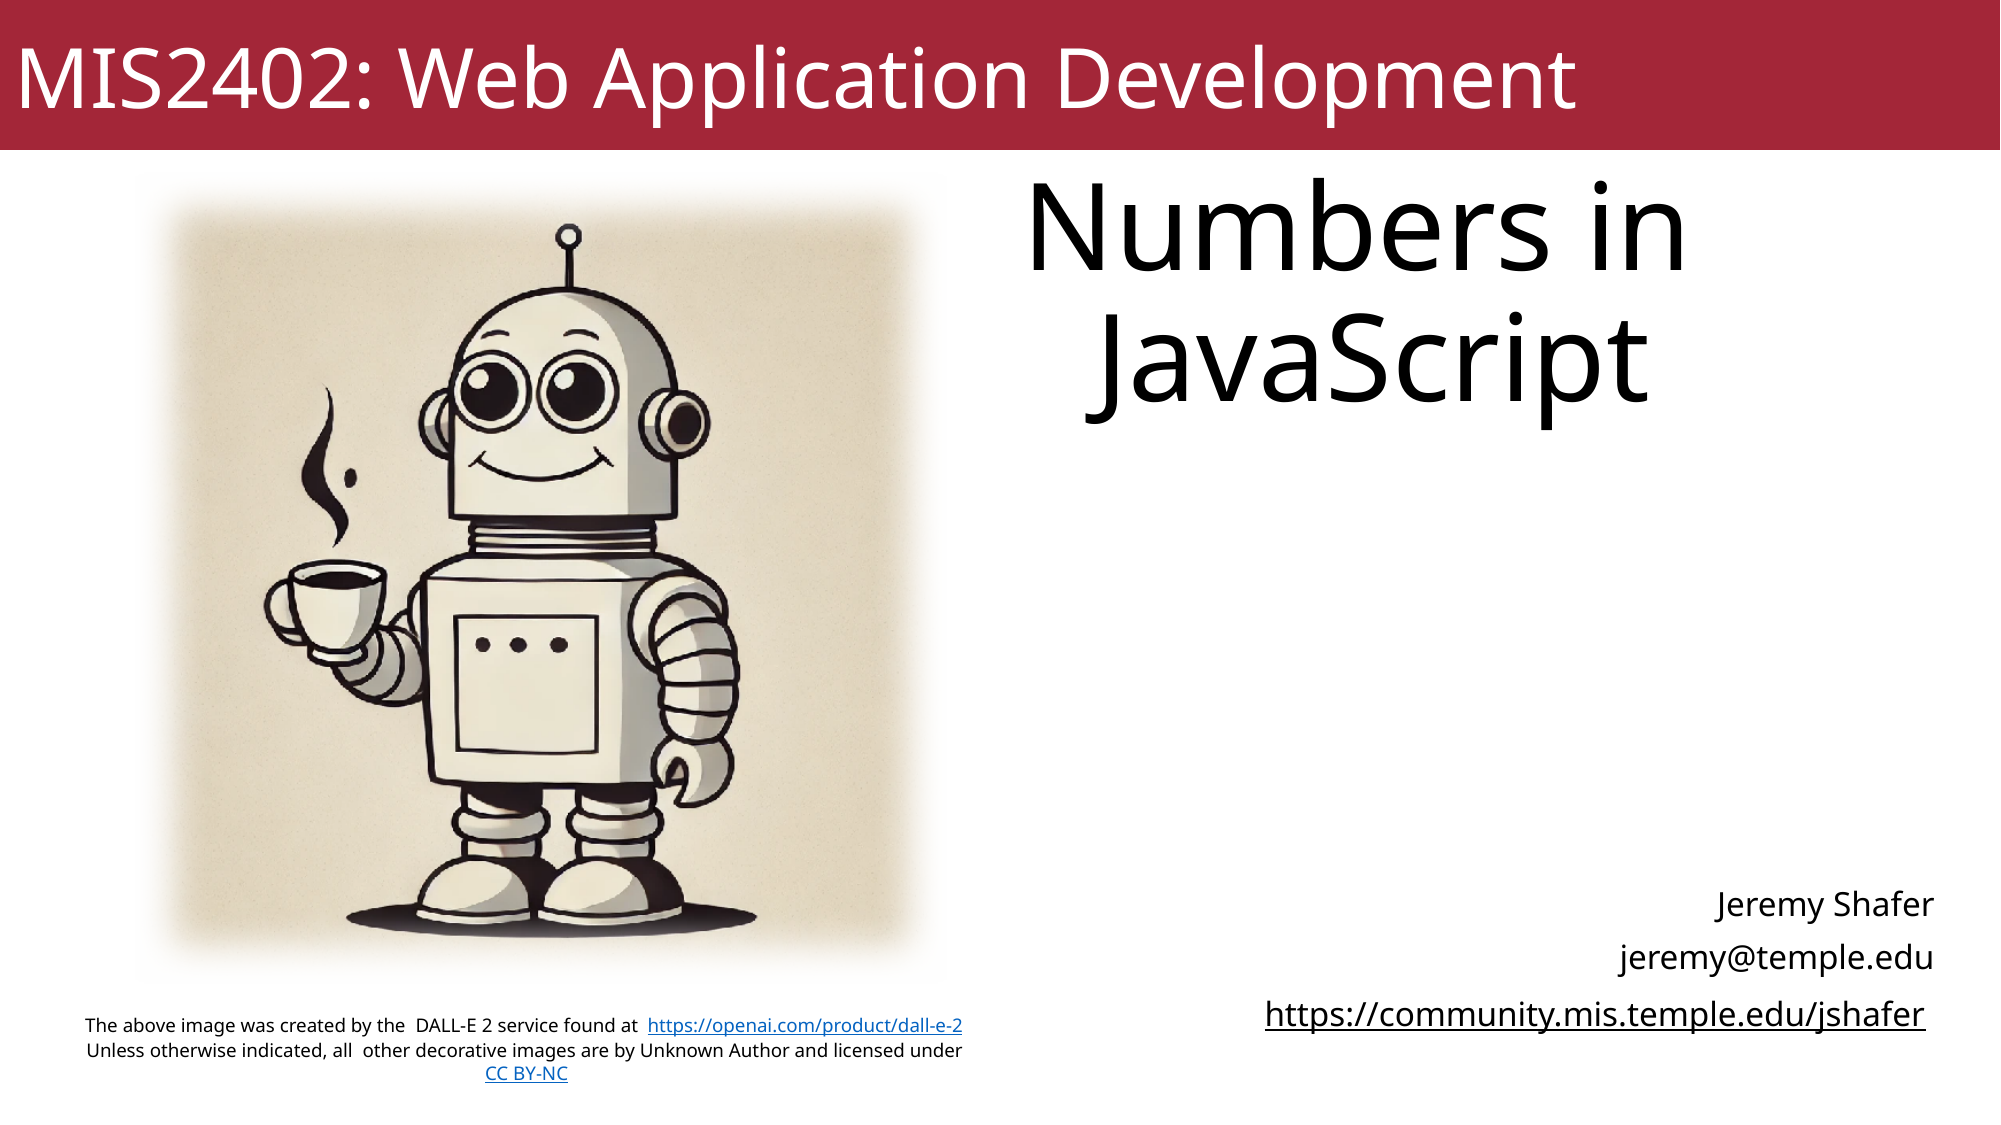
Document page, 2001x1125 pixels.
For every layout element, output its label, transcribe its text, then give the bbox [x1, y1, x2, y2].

title Numbers in JavaScript [737, 157, 1978, 436]
text_box MIS2402: Web Application Development [0, 0, 2000, 151]
text_box The above image was created by the DALL-E 2 service found at https://openai.com/product/dall-e-2 Unless otherwise indicated, all other decorative images are by Unknown Author and licensed under CC BY-NC [50, 1005, 1003, 1095]
subtitle Jeremy Shafer jeremy@temple.edu https://community.mis.temple.edu/jshafer [1123, 880, 1950, 1125]
picture [135, 172, 947, 984]
